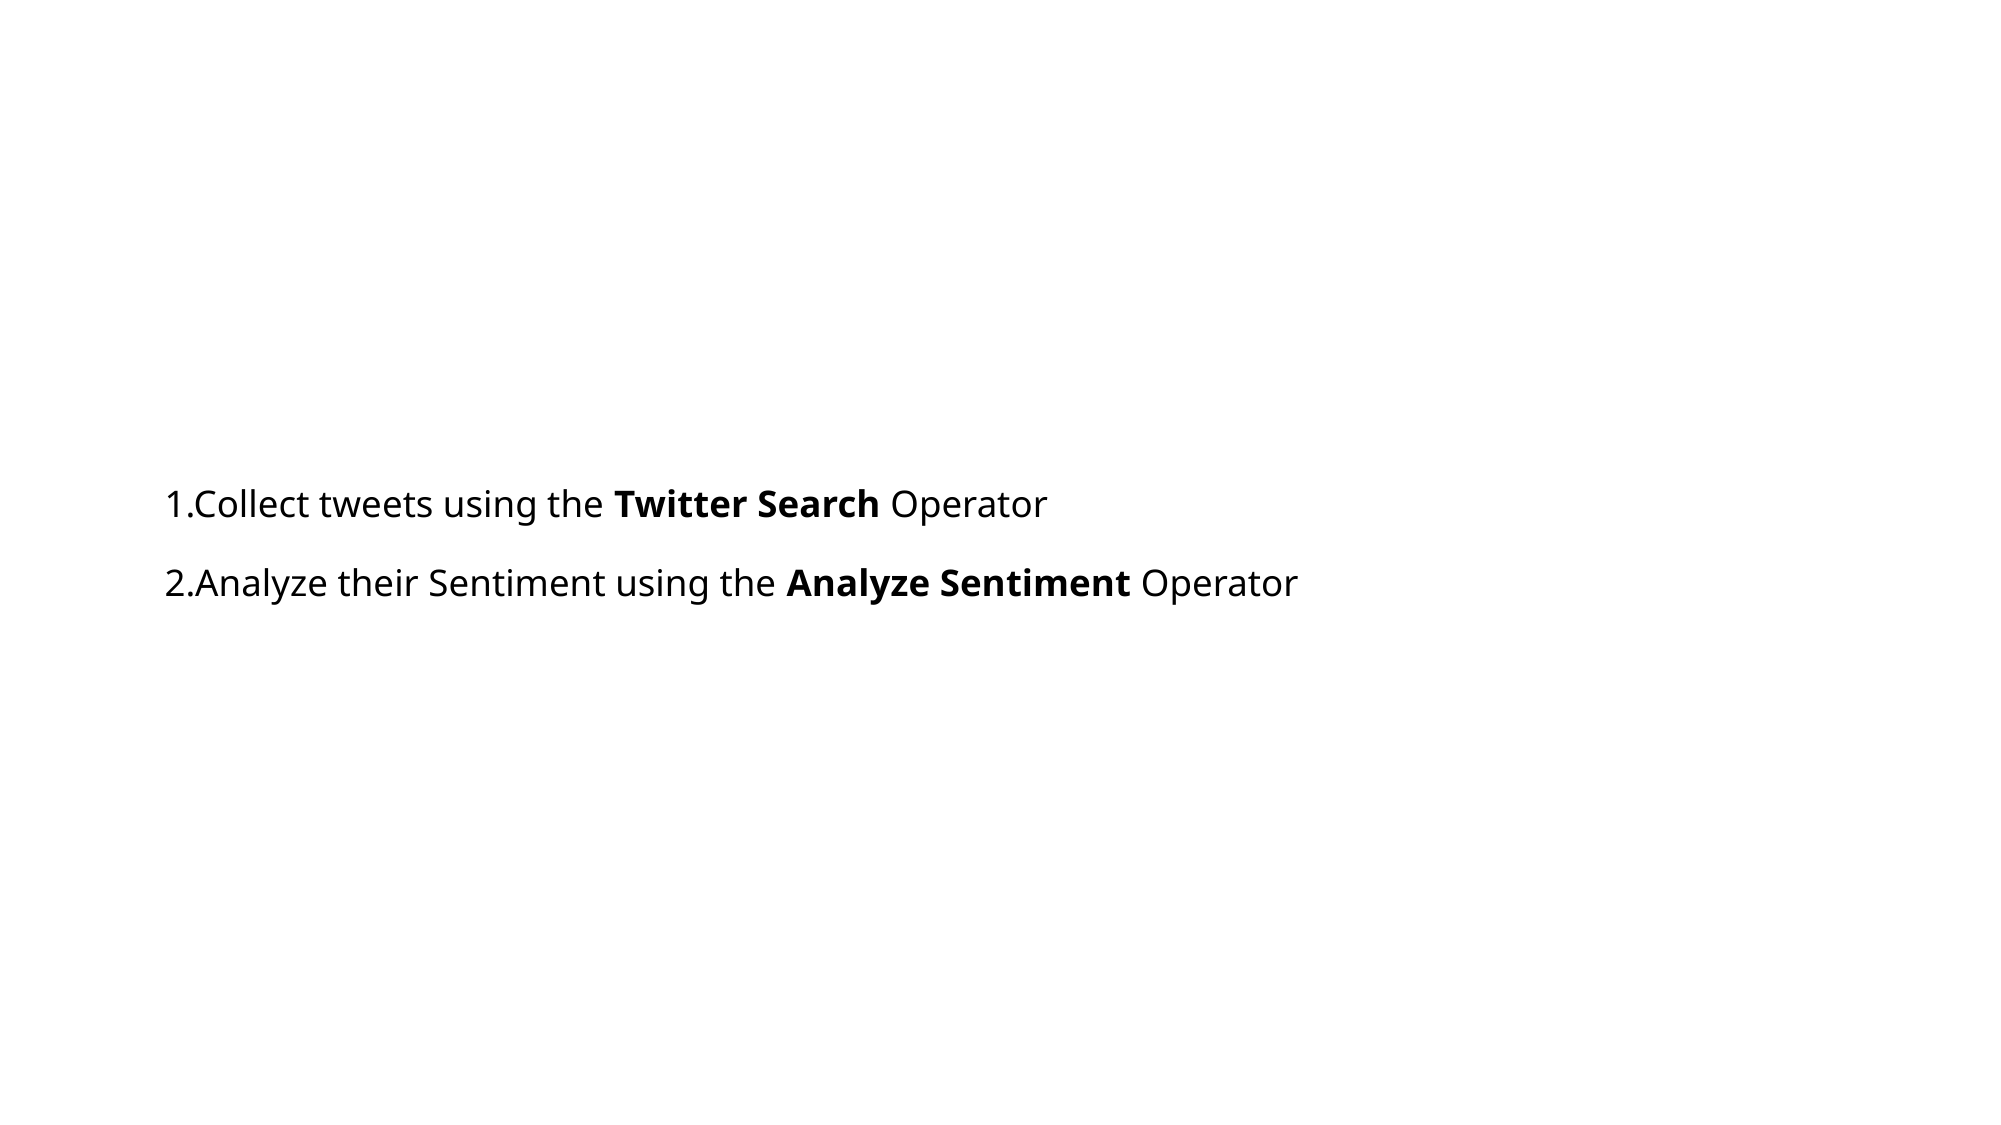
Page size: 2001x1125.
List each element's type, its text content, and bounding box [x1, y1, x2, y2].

title 1.Collect tweets using the Twitter Search Operator 2.Analyze their Sentiment using the Analyze Sentiment Operator [149, 478, 1875, 696]
